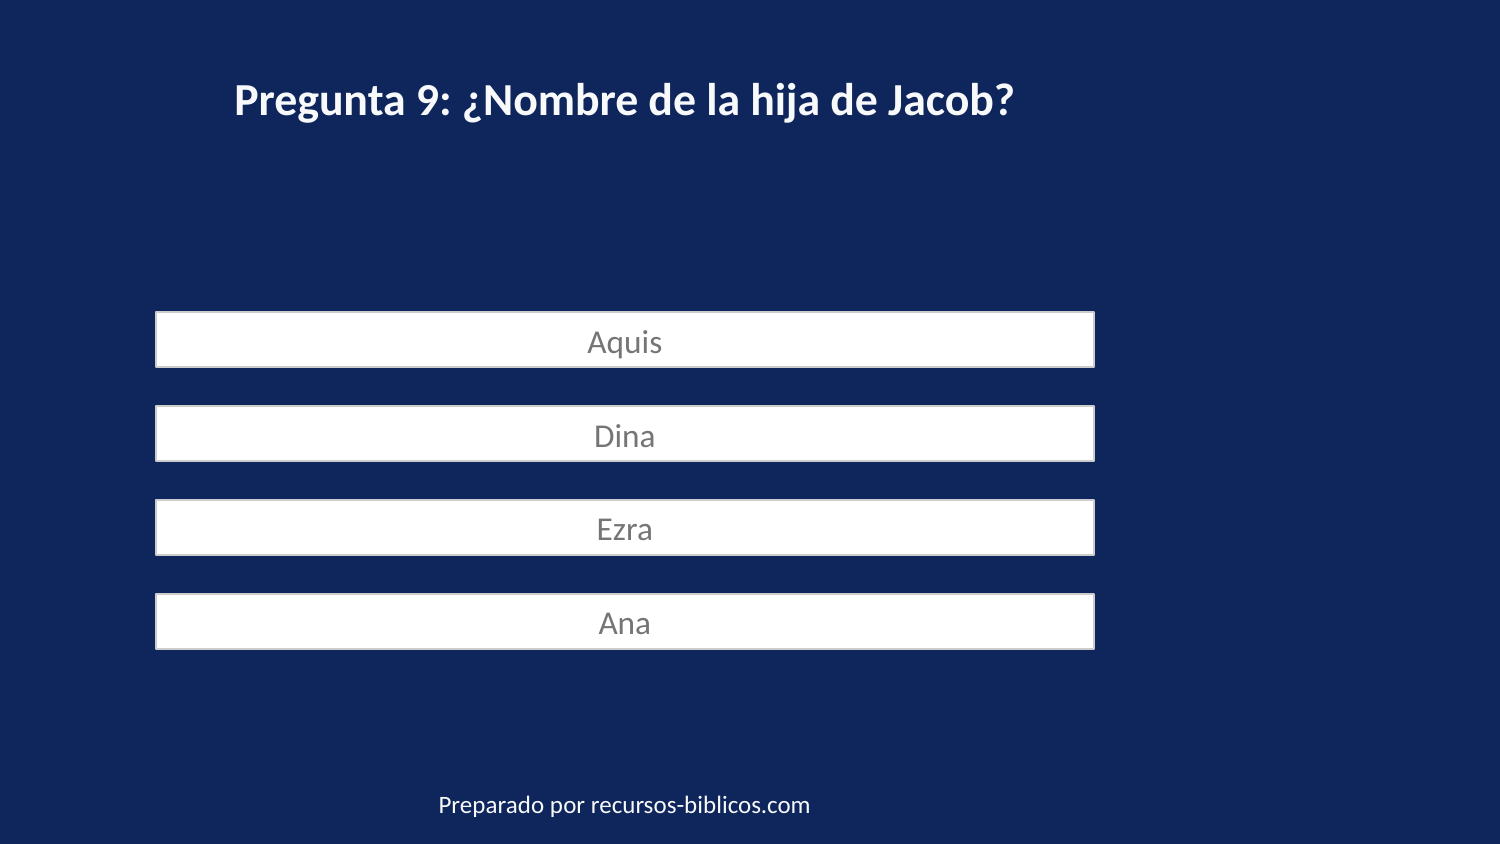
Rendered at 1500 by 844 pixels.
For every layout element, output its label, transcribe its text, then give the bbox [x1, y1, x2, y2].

text_box Aquis [156, 312, 1094, 368]
text_box Pregunta 9: ¿Nombre de la hija de Jacob? [78, 62, 1172, 133]
text_box Ezra [156, 499, 1094, 555]
text_box Preparado por recursos-biblicos.com [78, 781, 1172, 827]
text_box Dina [156, 406, 1094, 462]
text_box Ana [156, 593, 1094, 649]
